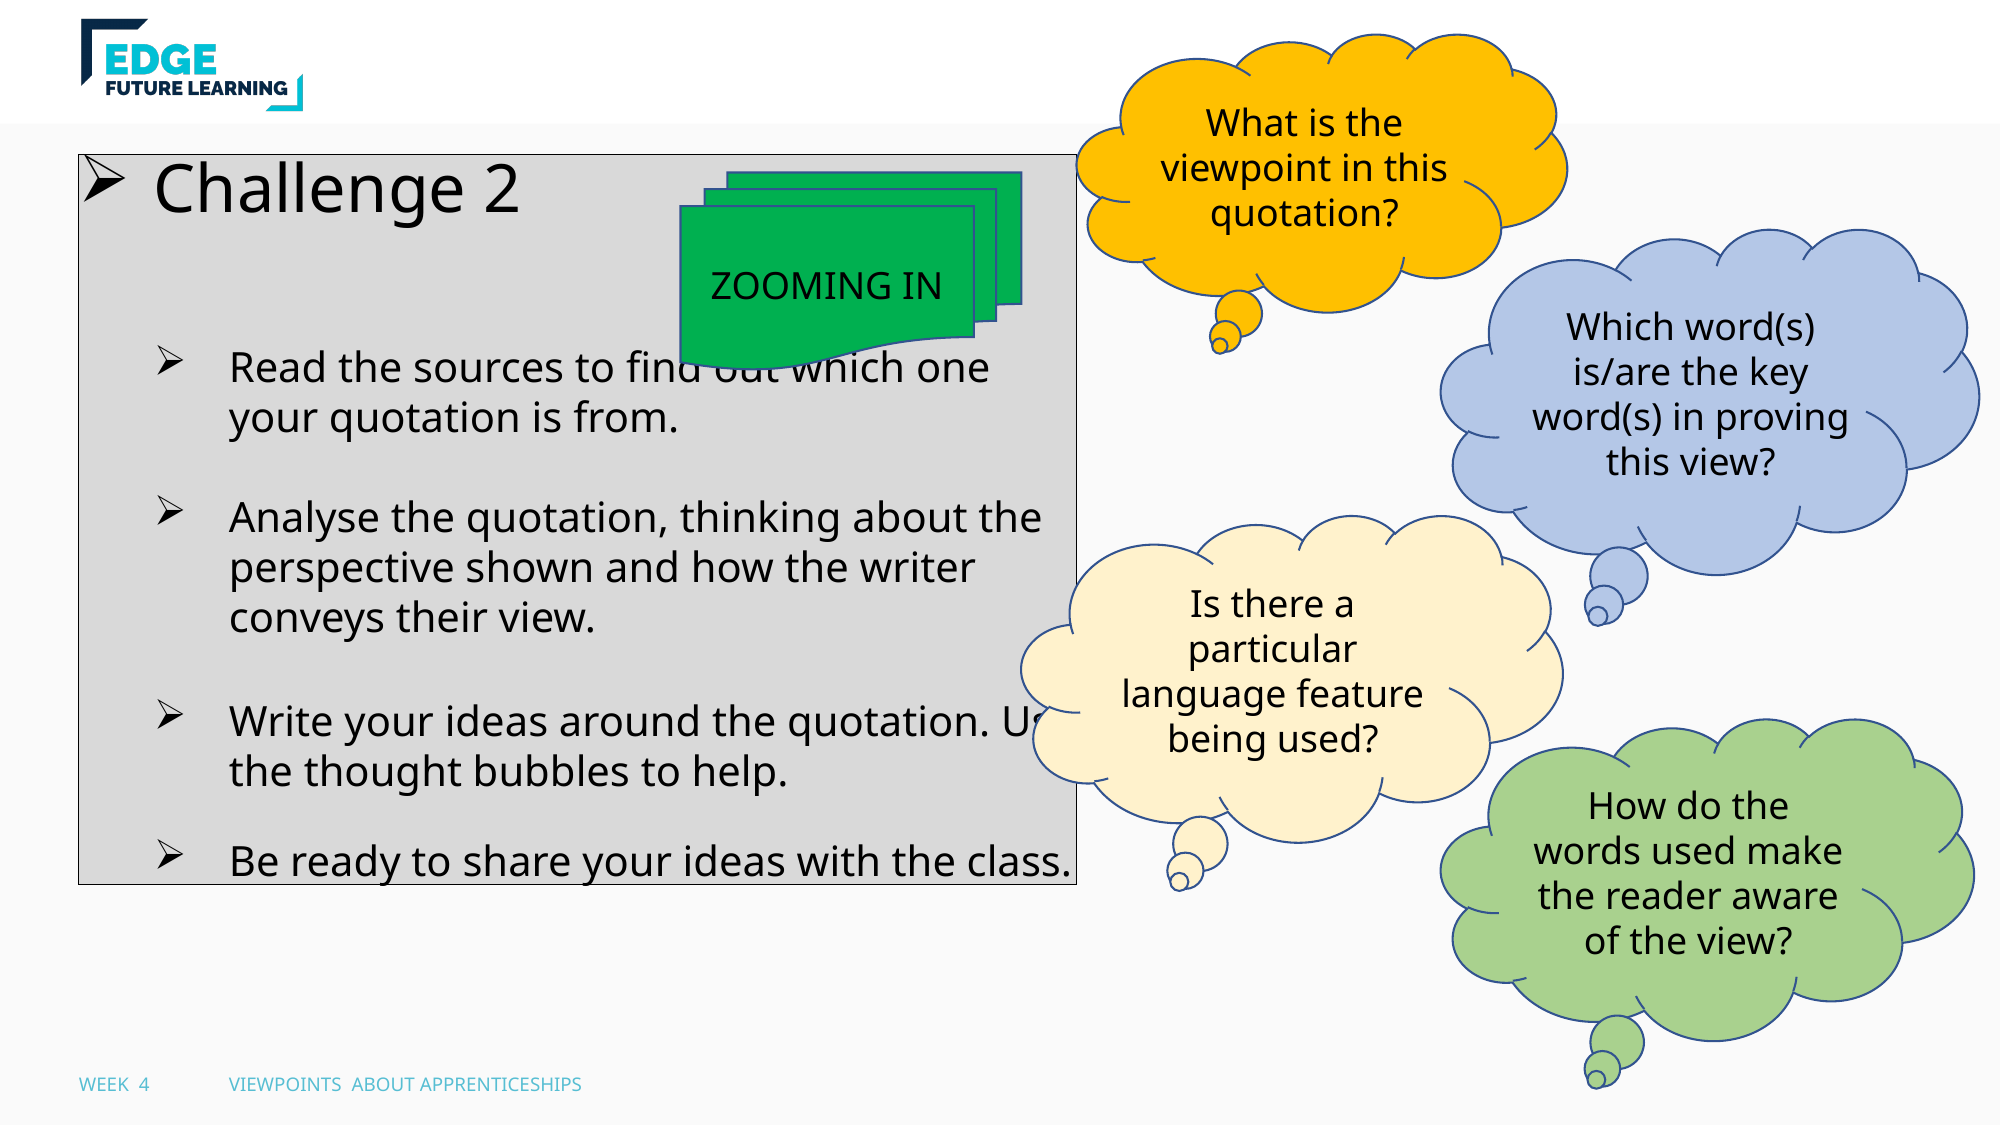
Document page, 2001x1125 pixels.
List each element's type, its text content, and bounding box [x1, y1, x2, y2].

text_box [1020, 515, 1564, 892]
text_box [680, 172, 1022, 370]
text_box Challenge 2 Read the sources to find out which one your quotation is from. Analyse the quotation, thinking about the perspective shown and how the writer conveys their view. Write your ideas around the quotation. Use the thought bubbles to help. Be ready to share your ideas with the class. [78, 154, 1077, 885]
picture [45, 0, 314, 123]
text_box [1076, 34, 1568, 354]
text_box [1440, 719, 1975, 1089]
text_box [1440, 229, 1980, 627]
